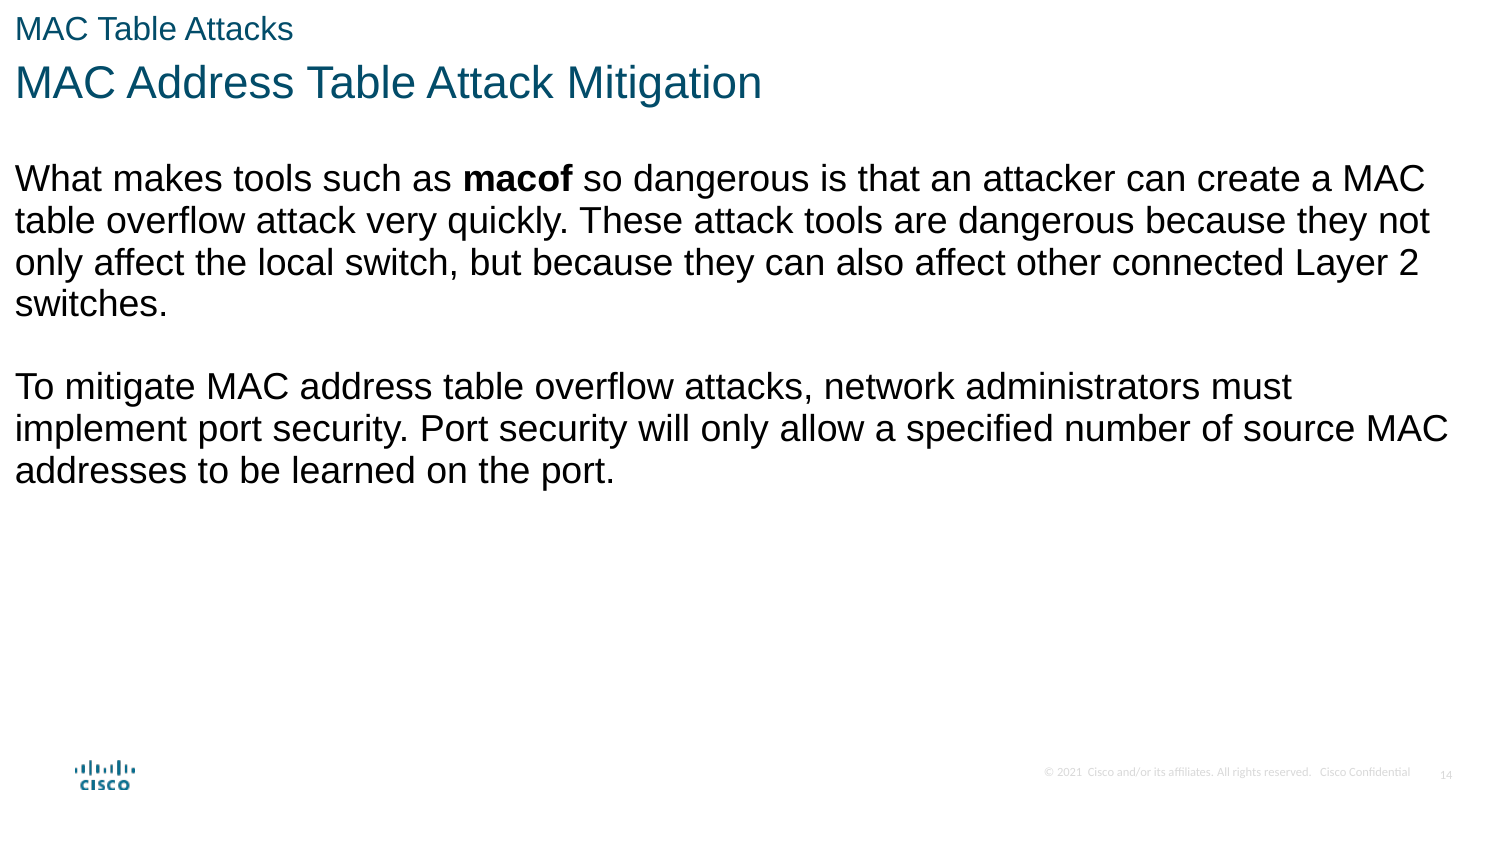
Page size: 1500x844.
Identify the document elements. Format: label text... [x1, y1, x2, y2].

text_box What makes tools such as macof so dangerous is that an attacker can create a MAC table overflow attack very quickly. These attack tools are dangerous because they not only affect the local switch, but because they can also affect other connected Layer 2 switches. To mitigate MAC address table overflow attacks, network administrators must implement port security. Port security will only allow a specified number of source MAC addresses to be learned on the port. [0, 149, 1466, 572]
list MAC Address Table Attack Mitigation [0, 45, 1500, 195]
list MAC Table Attacks [0, 0, 1500, 45]
slide_number 14 [1425, 759, 1500, 797]
picture [75, 759, 135, 790]
